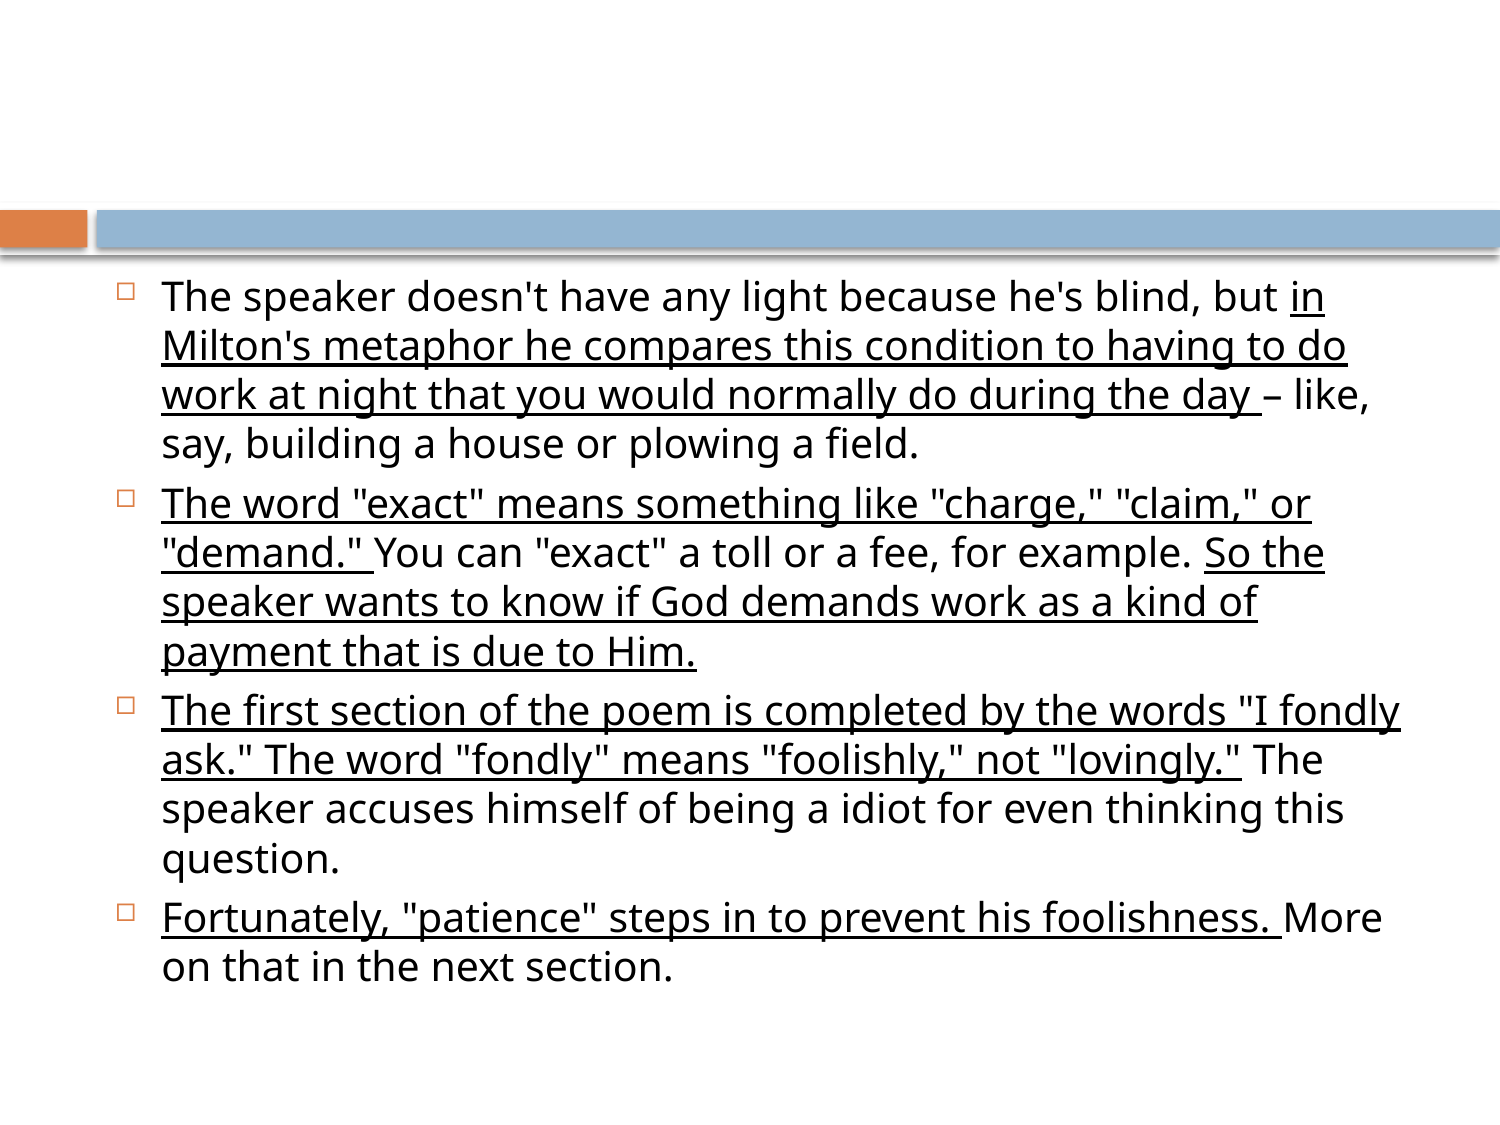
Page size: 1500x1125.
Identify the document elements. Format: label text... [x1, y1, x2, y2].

list The speaker doesn't have any light because he's blind, but in Milton's metaphor he compares this condition to having to do work at night that you would normally do during the day – like, say, building a house or plowing a field. The word "exact" means something like "charge," "claim," or "demand." You can "exact" a toll or a fee, for example. So the speaker wants to know if God demands work as a kind of payment that is due to Him. The first section of the poem is completed by the words "I fondly ask." The word "fondly" means "foolishly," not "lovingly." The speaker accuses himself of being a idiot for even thinking this question. Fortunately, "patience" steps in to prevent his foolishness. More on that in the next section. [100, 262, 1438, 1000]
